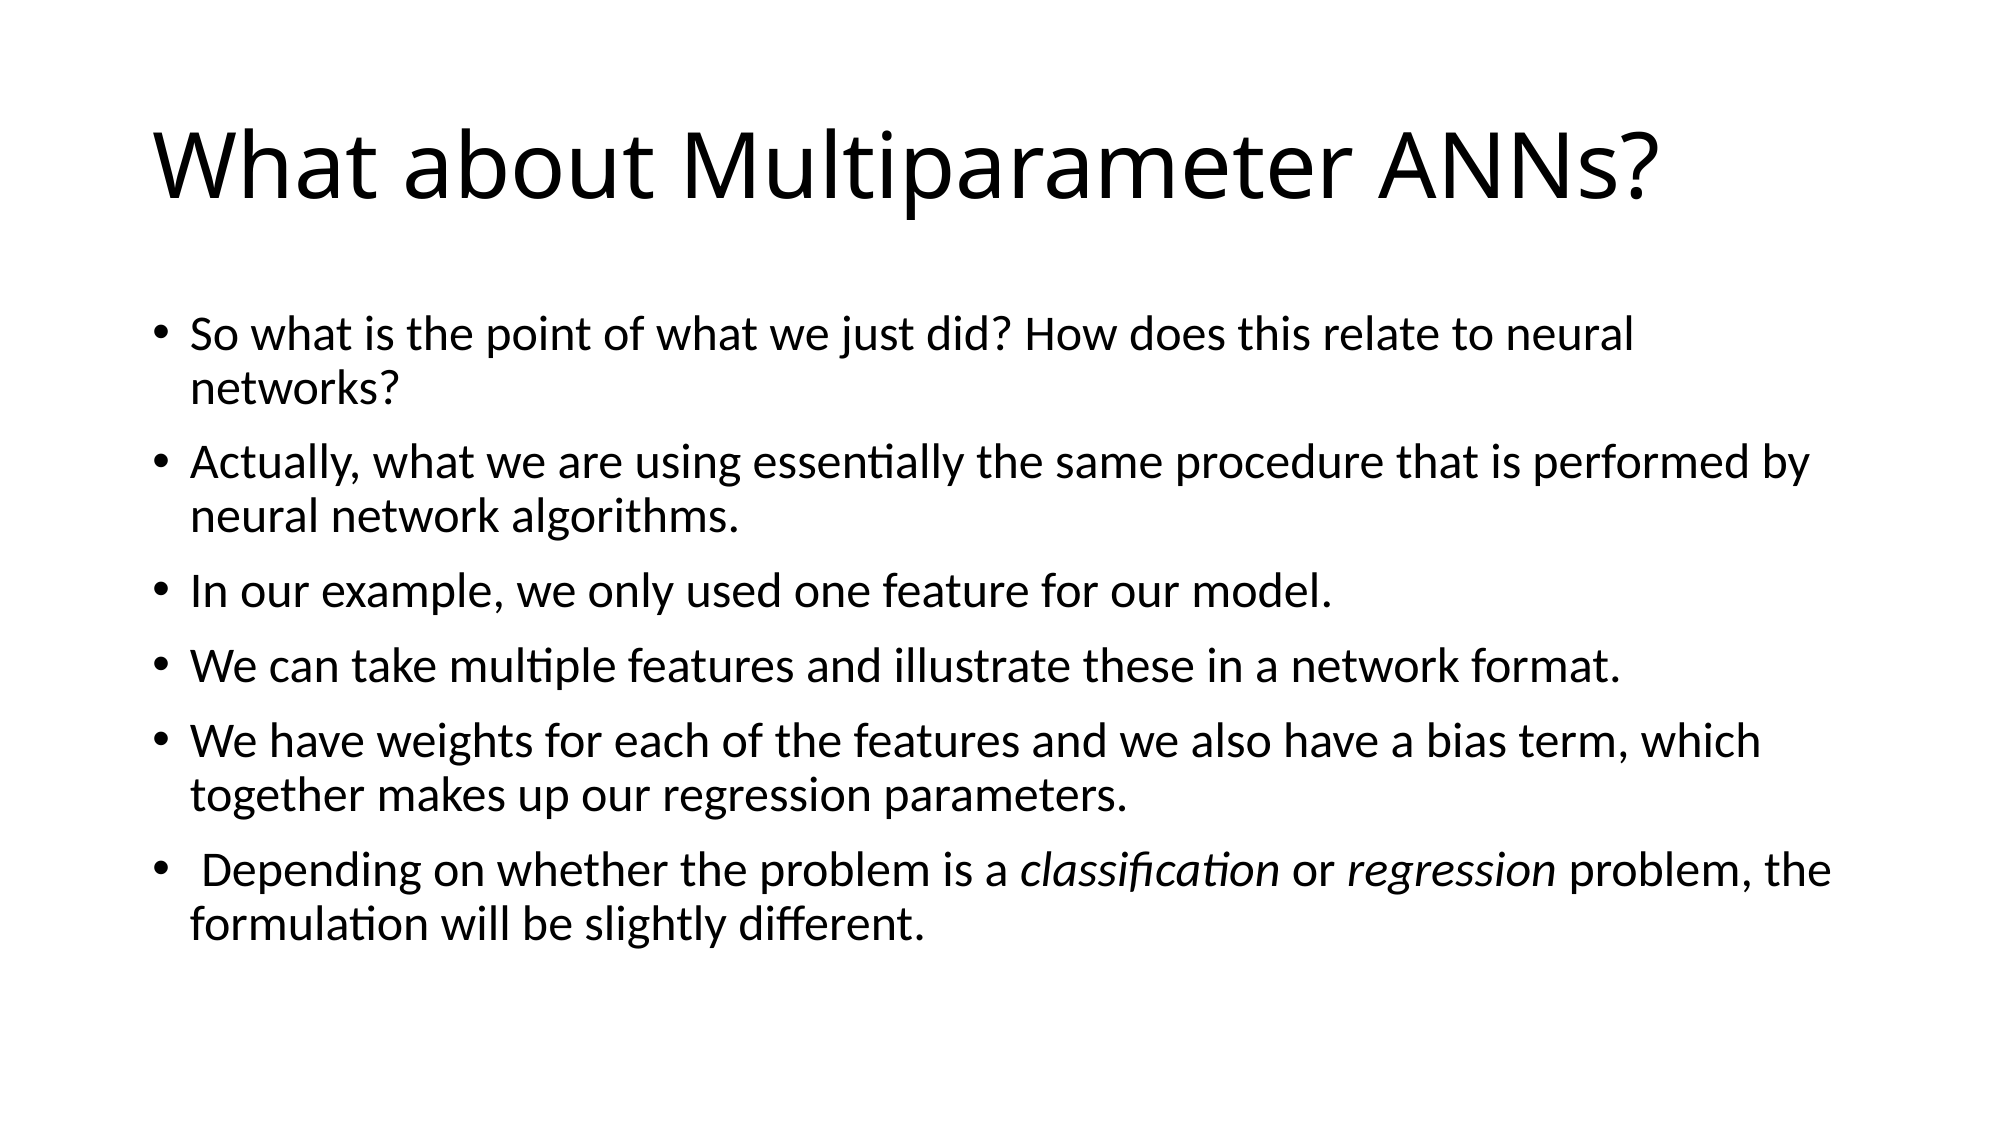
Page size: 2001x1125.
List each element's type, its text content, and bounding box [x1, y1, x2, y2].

list So what is the point of what we just did? How does this relate to neural networks? Actually, what we are using essentially the same procedure that is performed by neural network algorithms. In our example, we only used one feature for our model. We can take multiple features and illustrate these in a network format. We have weights for each of the features and we also have a bias term, which together makes up our regression parameters. Depending on whether the problem is a classification or regression problem, the formulation will be slightly different. [137, 299, 1863, 1014]
title What about Multiparameter ANNs? [137, 59, 1863, 278]
